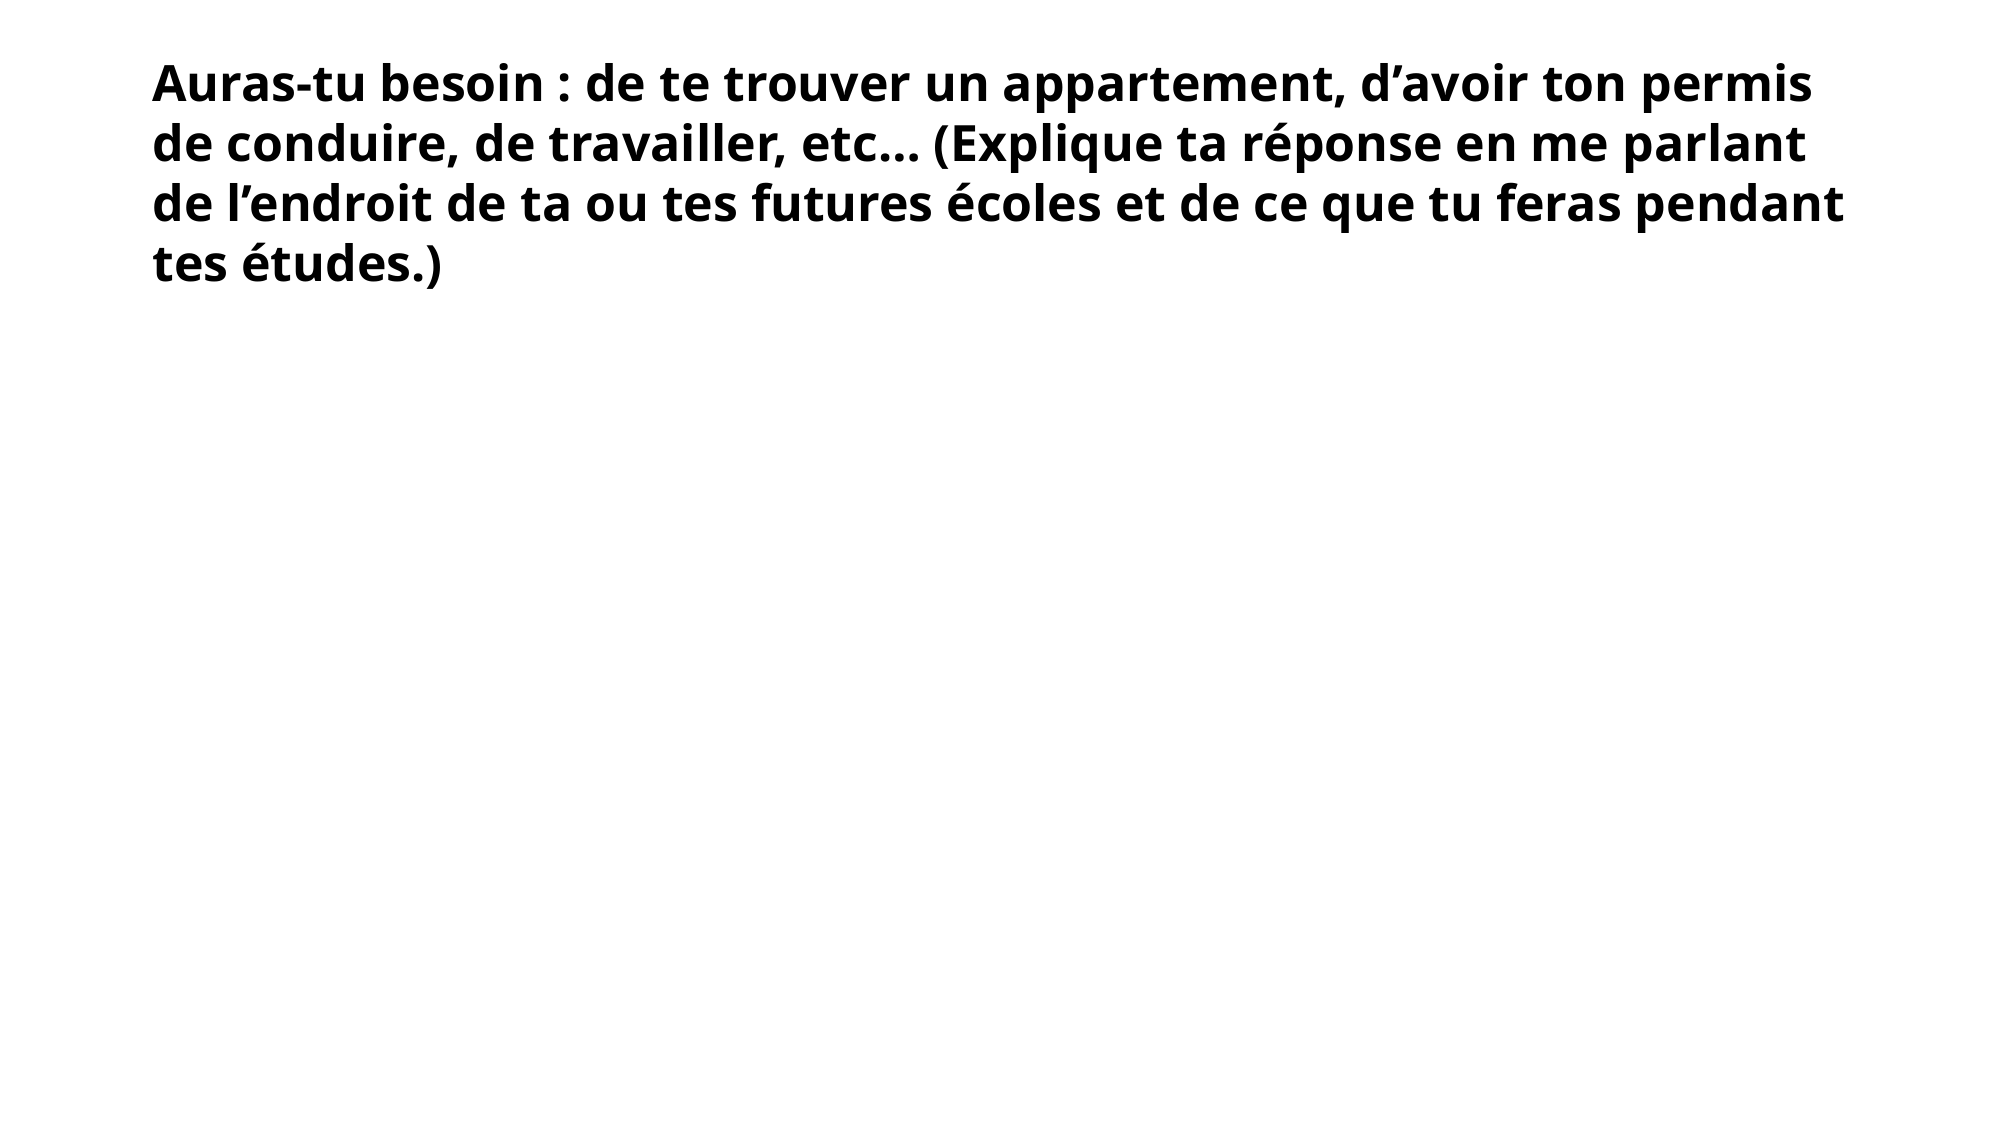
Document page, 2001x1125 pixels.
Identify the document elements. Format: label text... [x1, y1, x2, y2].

title Auras-tu besoin : de te trouver un appartement, d’avoir ton permis de conduire, de travailler, etc… (Explique ta réponse en me parlant de l’endroit de ta ou tes futures écoles et de ce que tu feras pendant tes études.) [137, 62, 1863, 280]
